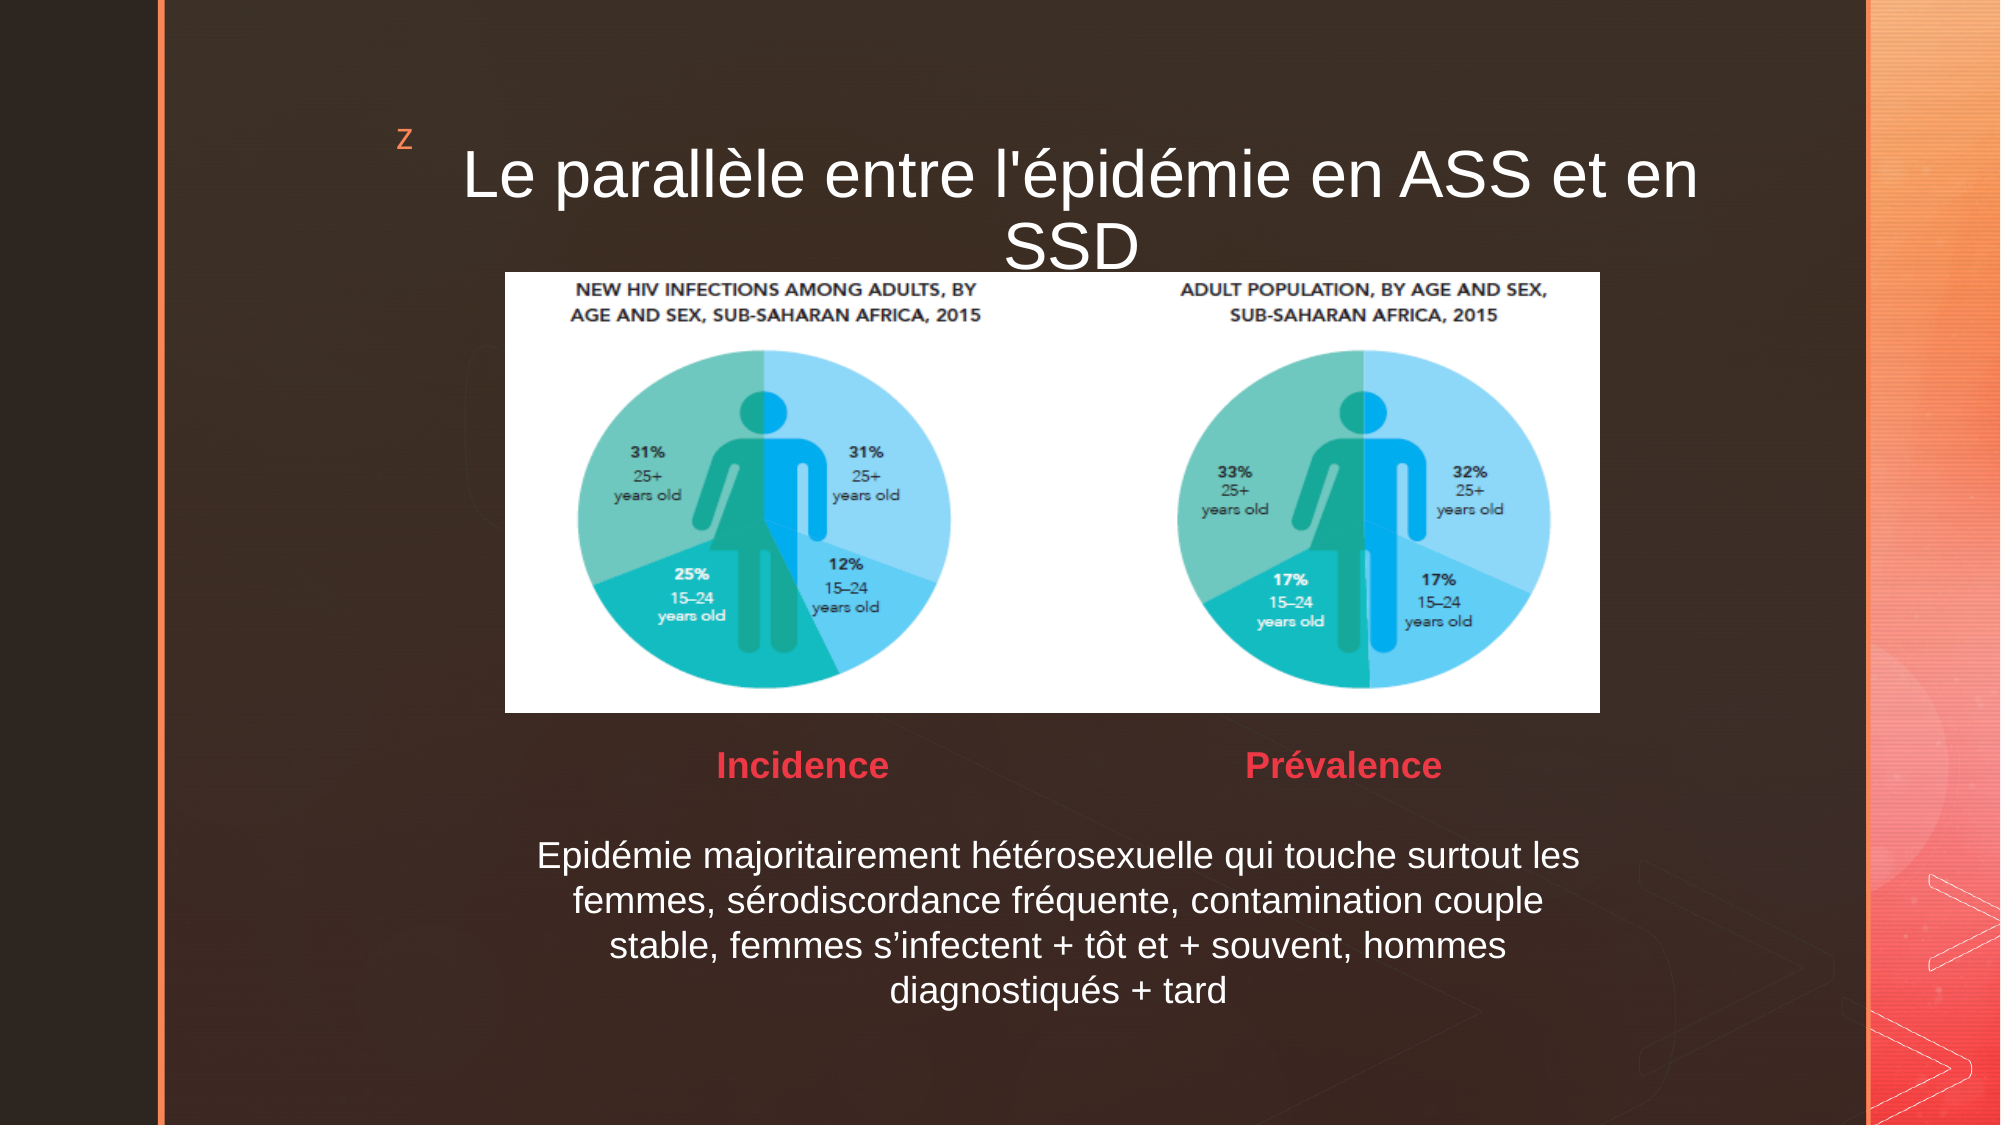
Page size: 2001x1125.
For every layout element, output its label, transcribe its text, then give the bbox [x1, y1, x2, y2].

text_box Incidence Prévalence Epidémie majoritairement hétérosexuelle qui touche surtout les femmes, sérodiscordance fréquente, contamination couple stable, femmes s’infectent + tôt et + souvent, hommes diagnostiqués + tard [502, 418, 1615, 1019]
title Le parallèle entre l'épidémie en ASS et en SSD [428, 132, 1734, 273]
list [505, 272, 1600, 713]
picture [1871, 0, 2001, 1125]
